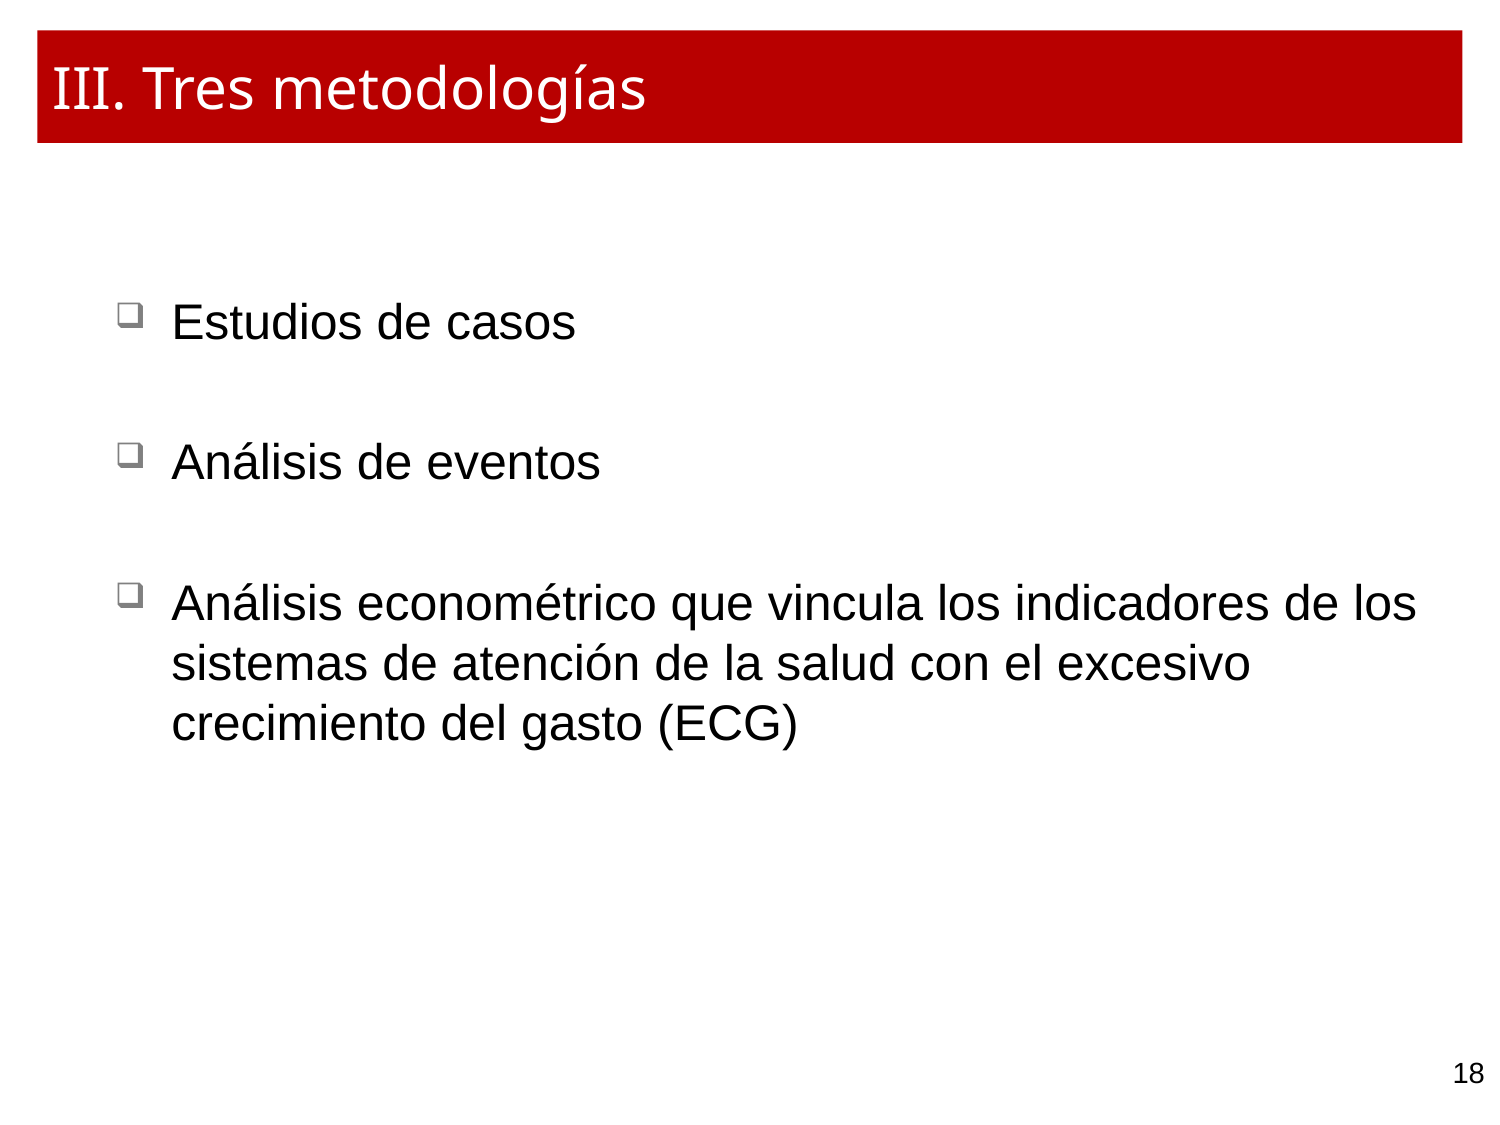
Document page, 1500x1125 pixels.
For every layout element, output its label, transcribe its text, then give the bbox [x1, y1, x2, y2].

slide_number 18 [1149, 1046, 1500, 1125]
list Estudios de casos Análisis de eventos Análisis econométrico que vincula los indicadores de los sistemas de atención de la salud con el excesivo crecimiento del gasto (ECG) [99, 212, 1438, 975]
title III. Tres metodologías [37, 0, 1463, 180]
